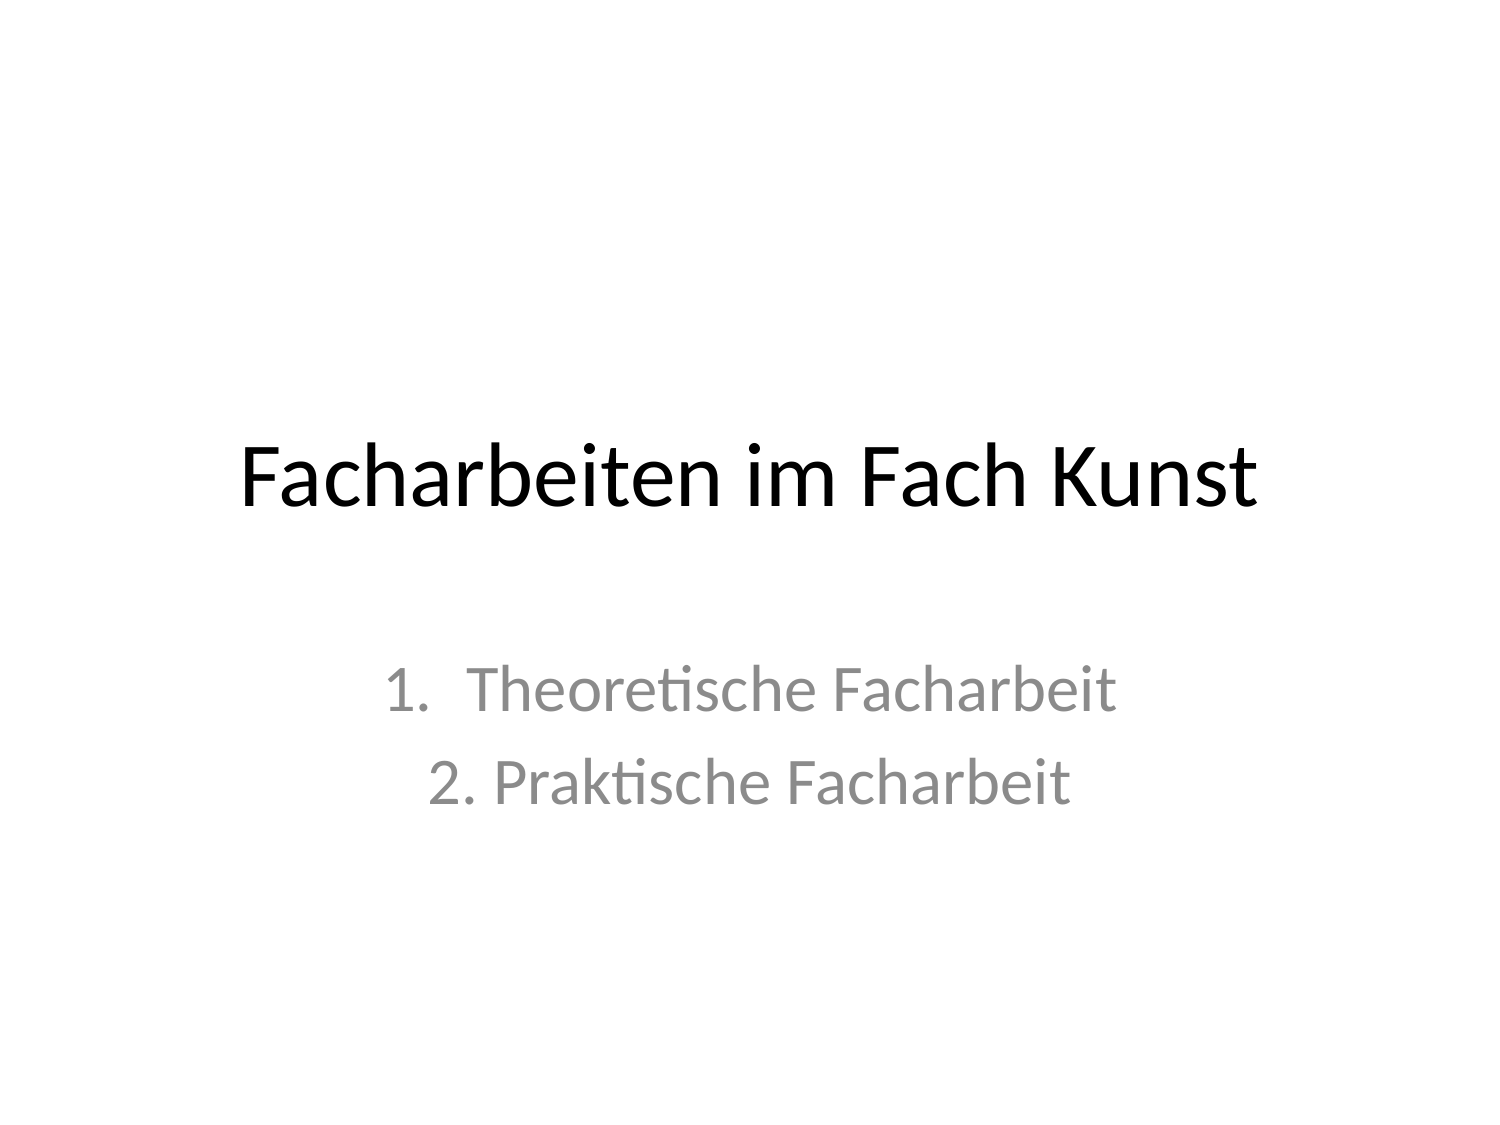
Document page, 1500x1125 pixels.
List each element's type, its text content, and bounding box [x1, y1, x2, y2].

title Facharbeiten im Fach Kunst [112, 349, 1388, 591]
subtitle Theoretische Facharbeit 2. Praktische Facharbeit [225, 637, 1275, 925]
